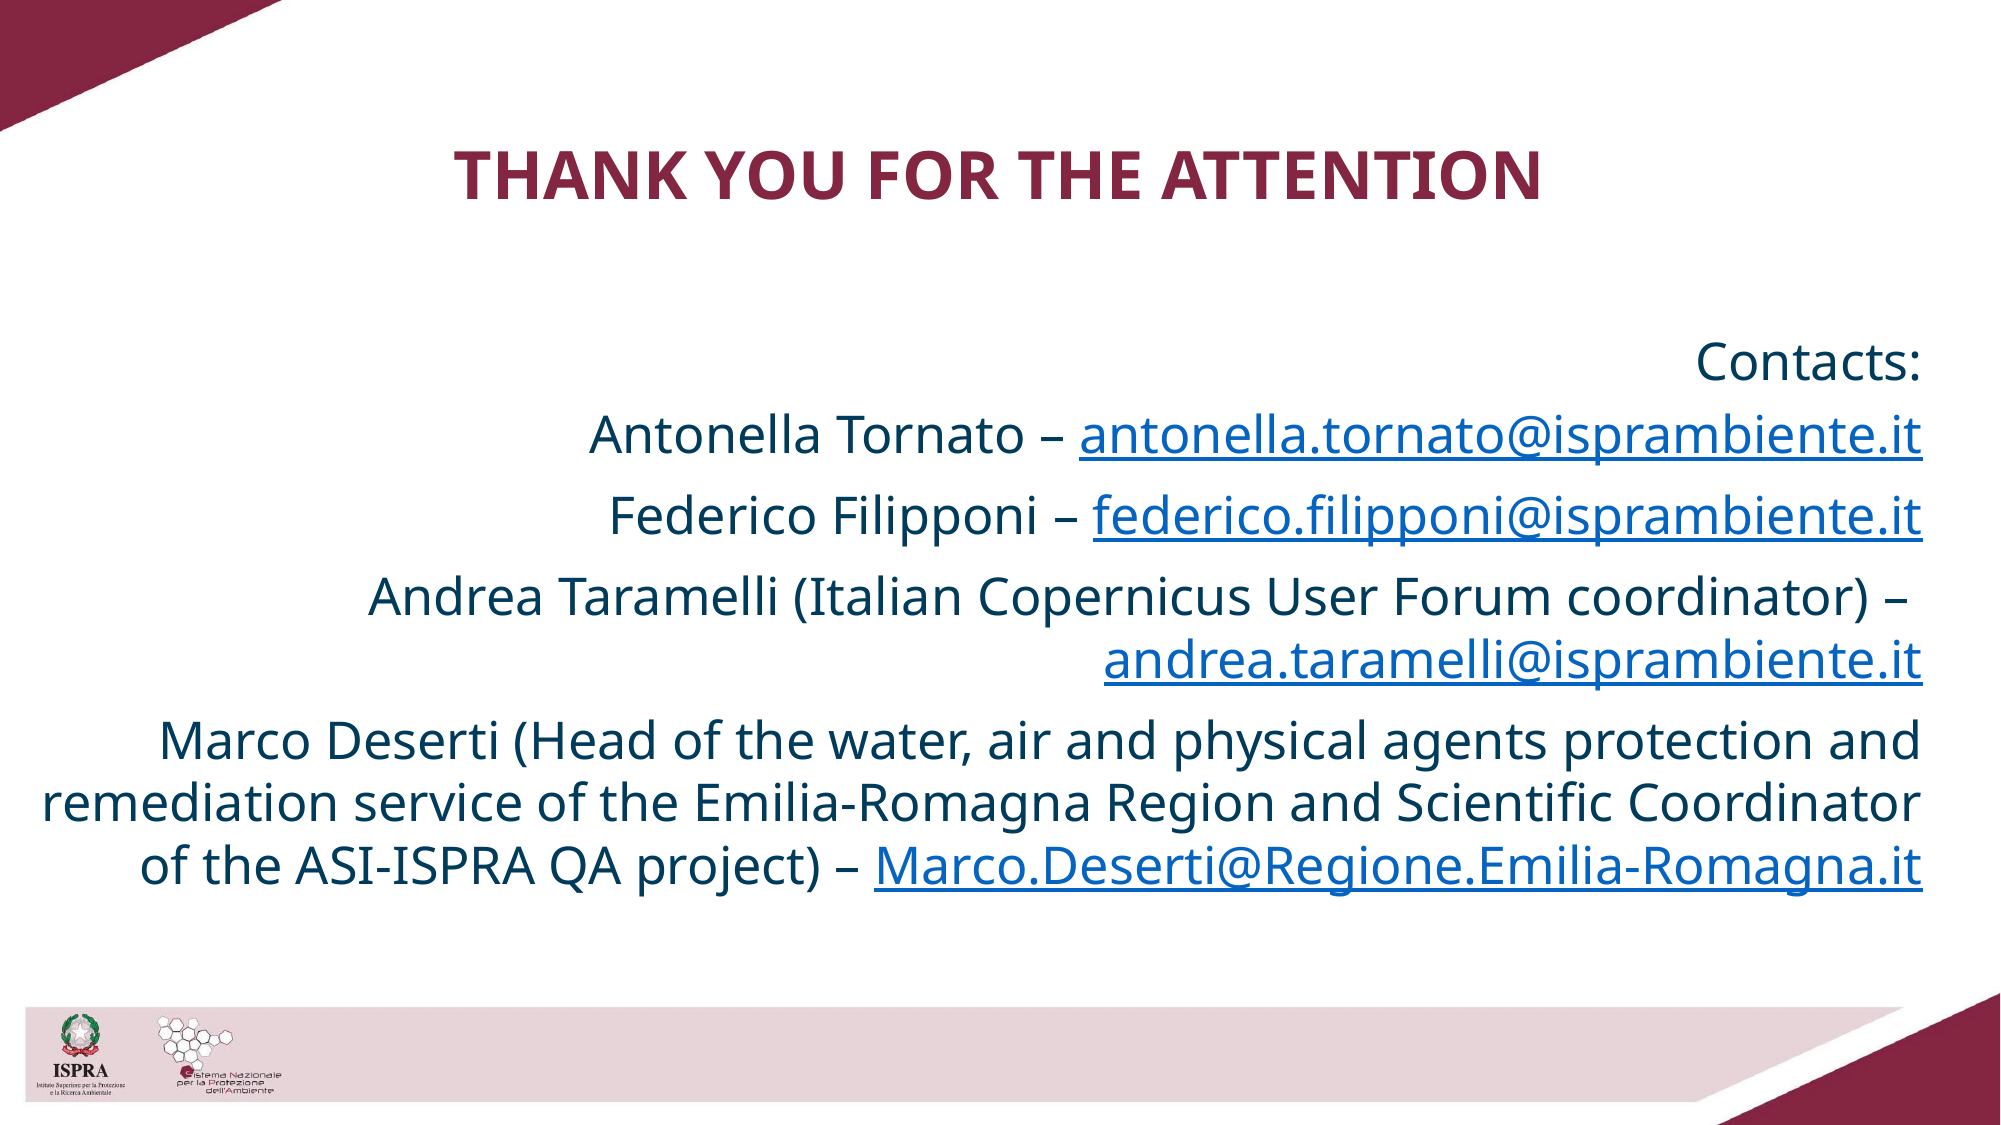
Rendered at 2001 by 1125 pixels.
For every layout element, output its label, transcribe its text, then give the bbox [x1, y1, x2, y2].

text_box Contacts: Antonella Tornato – antonella.tornato@isprambiente.it Federico Filipponi – federico.filipponi@isprambiente.it Andrea Taramelli (Italian Copernicus User Forum coordinator) – andrea.taramelli@isprambiente.it Marco Deserti (Head of the water, air and physical agents protection and remediation service of the Emilia-Romagna Region and Scientific Coordinator of the ASI-ISPRA QA project) – Marco.Deserti@Regione.Emilia-Romagna.it [23, 319, 1941, 492]
title Thank you for the attention [137, 76, 1863, 280]
picture [0, 0, 2001, 1125]
